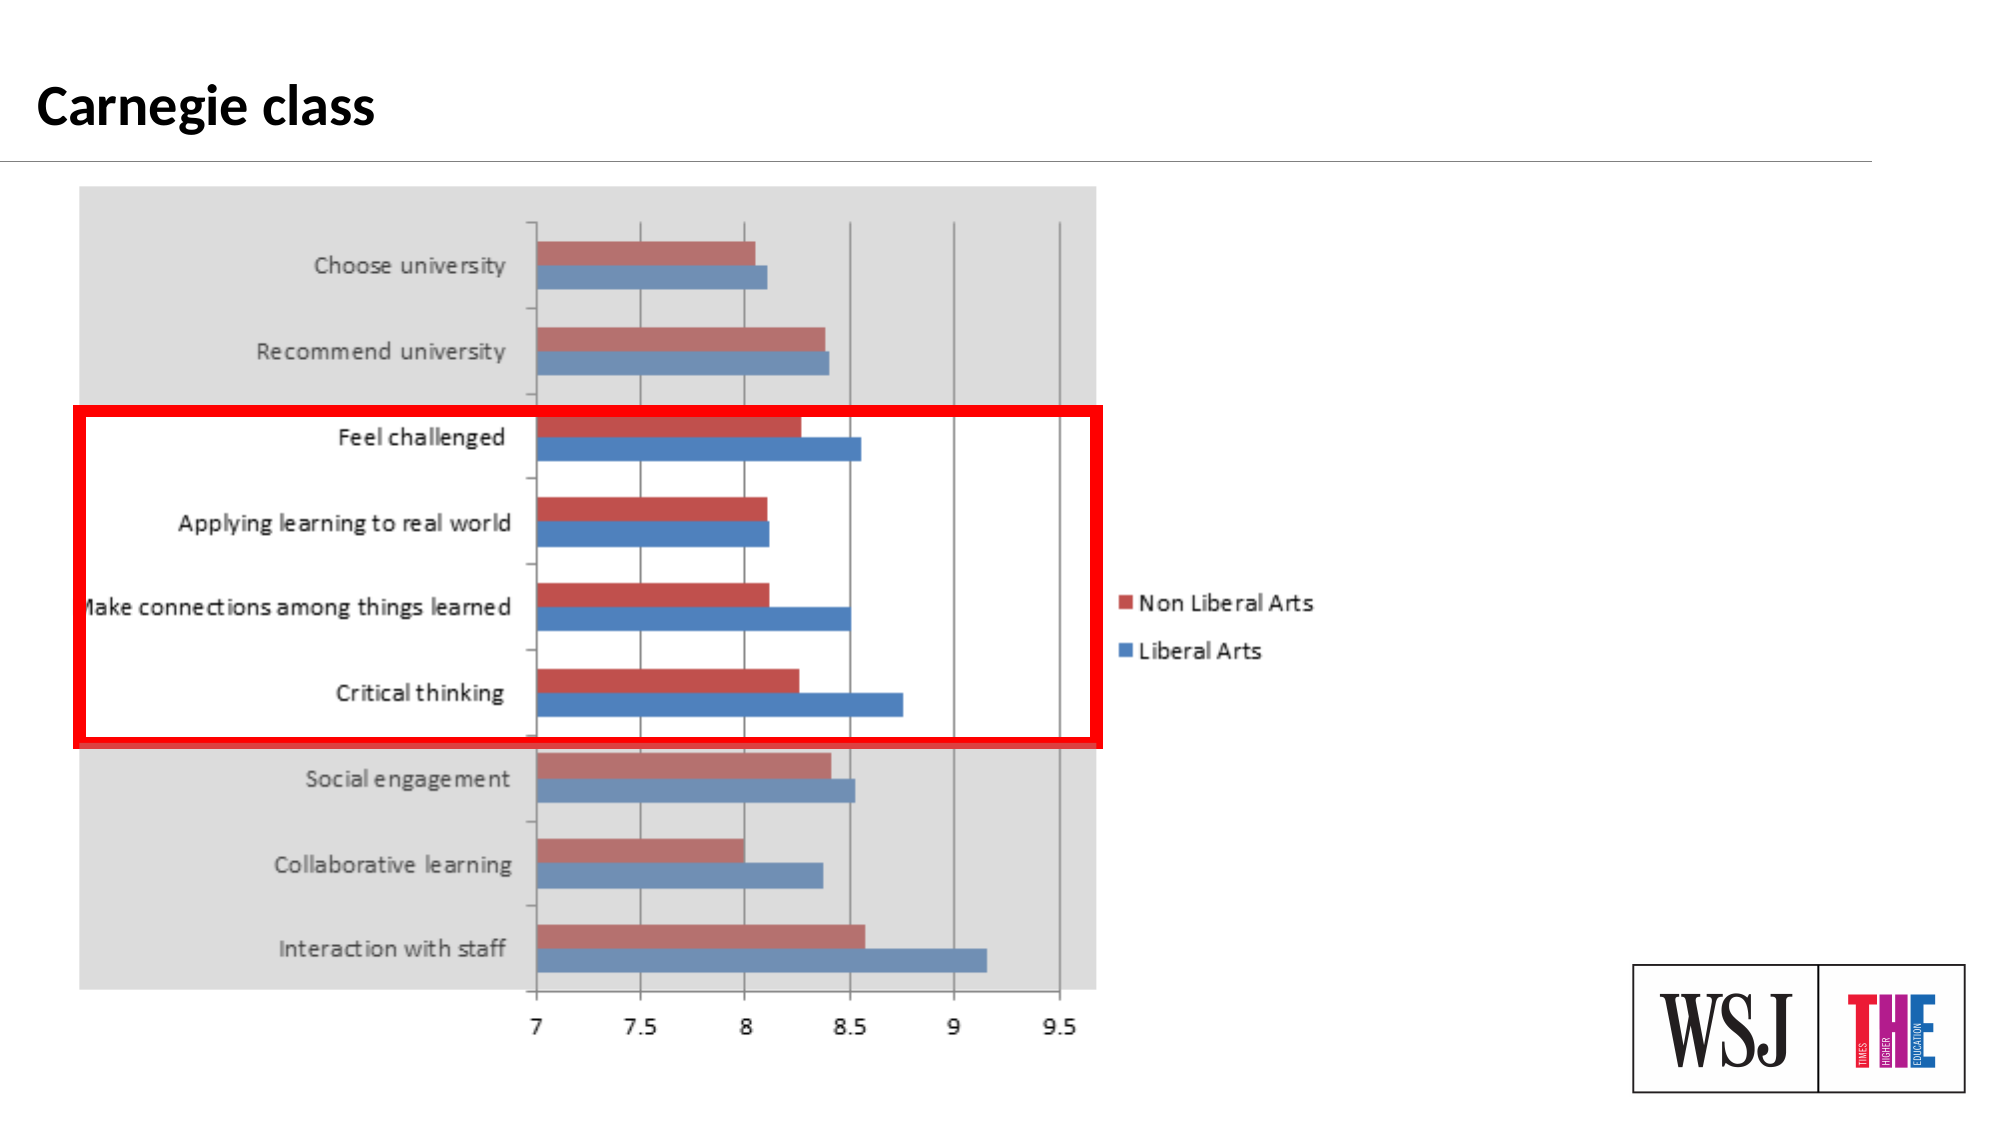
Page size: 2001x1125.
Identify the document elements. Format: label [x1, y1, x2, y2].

text_box [79, 186, 1097, 202]
text_box [22, 67, 1853, 133]
picture [1629, 960, 1969, 1097]
picture [62, 202, 1341, 1059]
